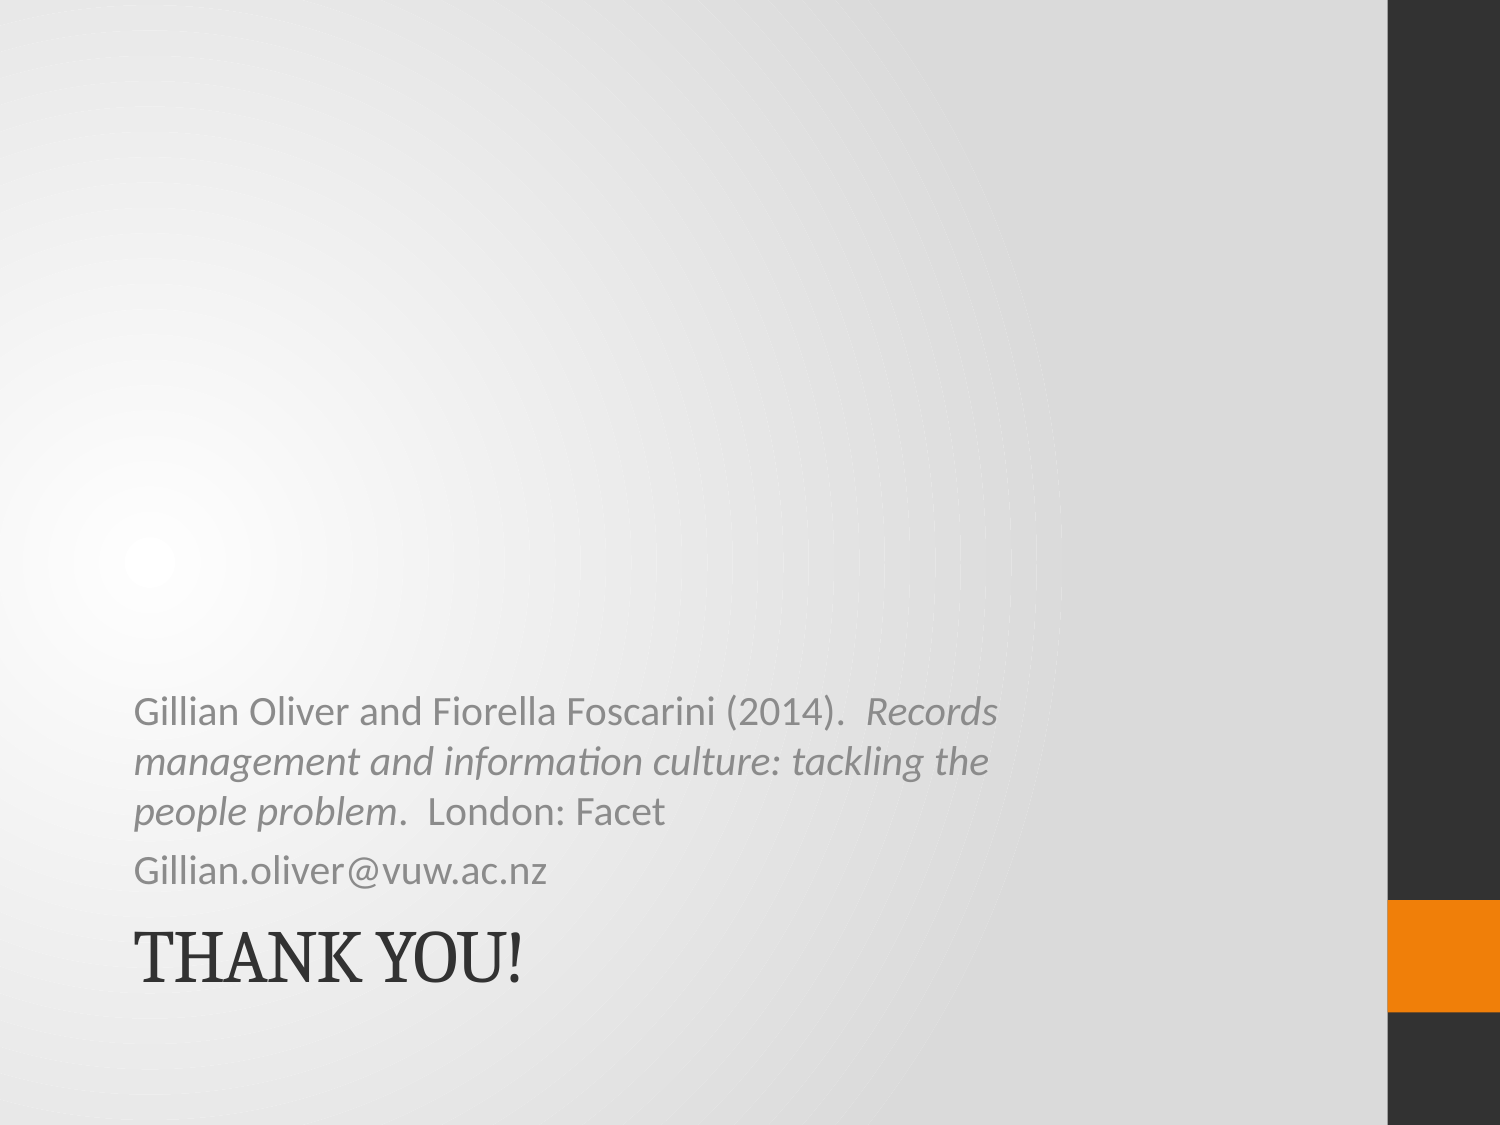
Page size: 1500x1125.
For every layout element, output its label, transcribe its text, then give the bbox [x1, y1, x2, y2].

title Thank you! [118, 900, 1375, 1092]
list Gillian Oliver and Fiorella Foscarini (2014). Records management and information culture: tackling the people problem. London: Facet Gillian.oliver@vuw.ac.nz [118, 631, 1126, 901]
